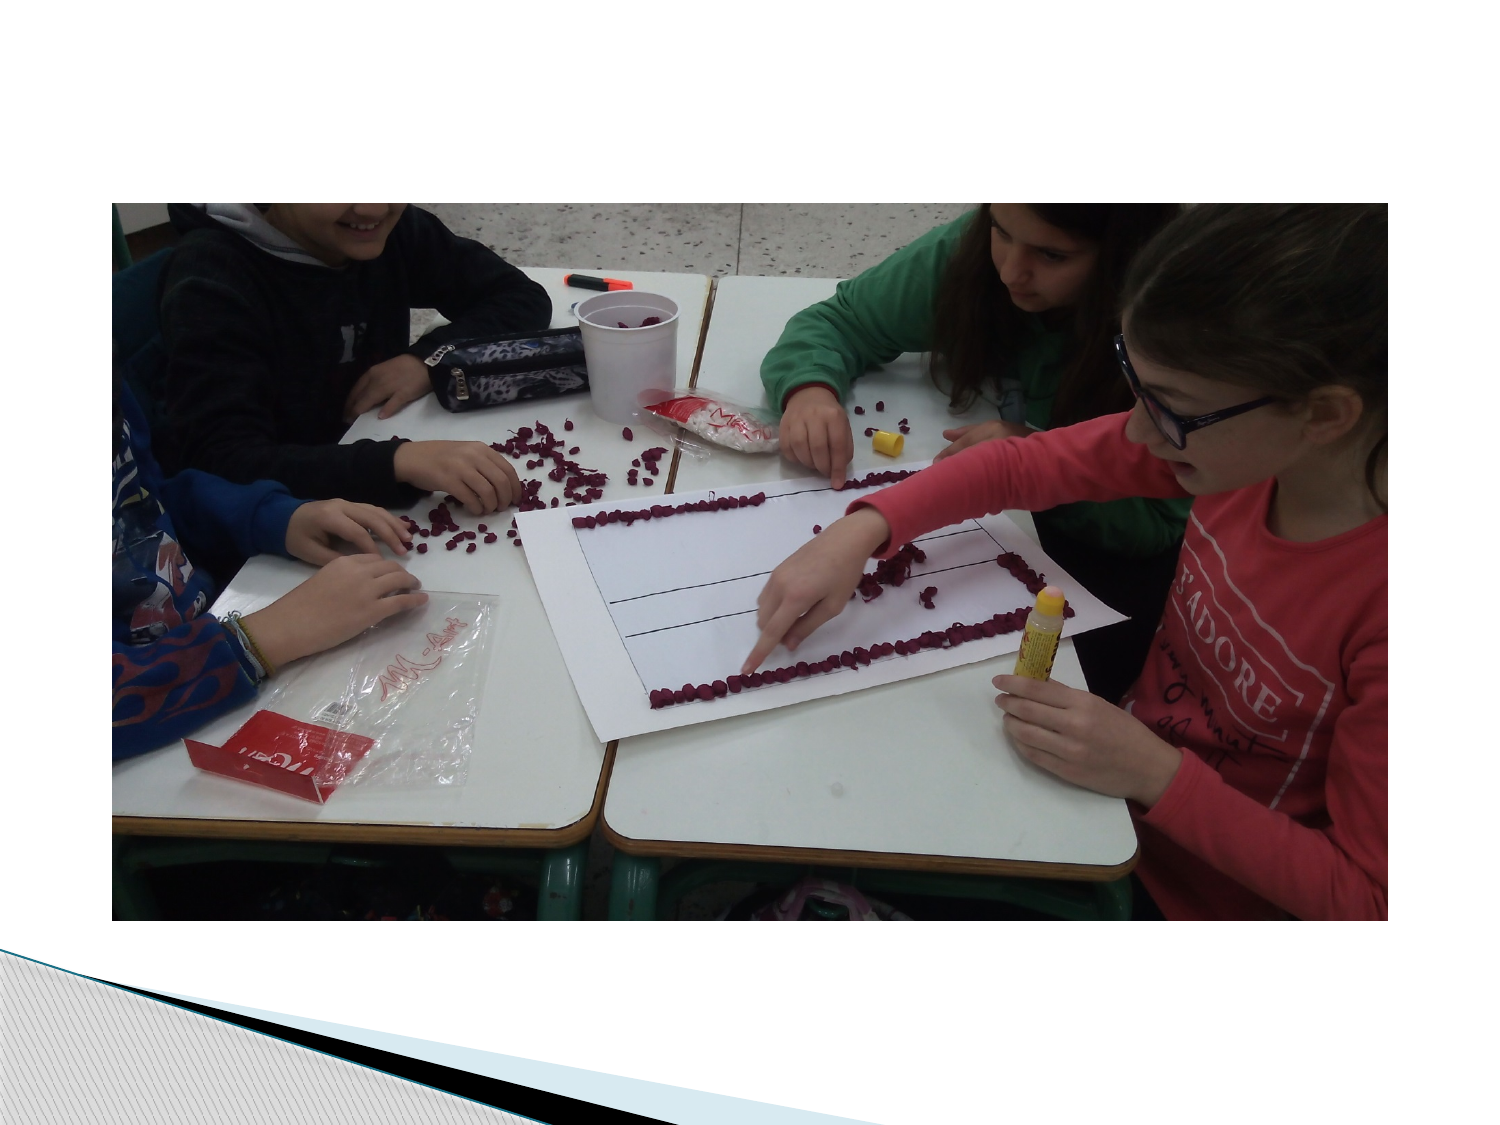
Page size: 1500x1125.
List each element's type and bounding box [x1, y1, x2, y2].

picture [112, 203, 1388, 922]
